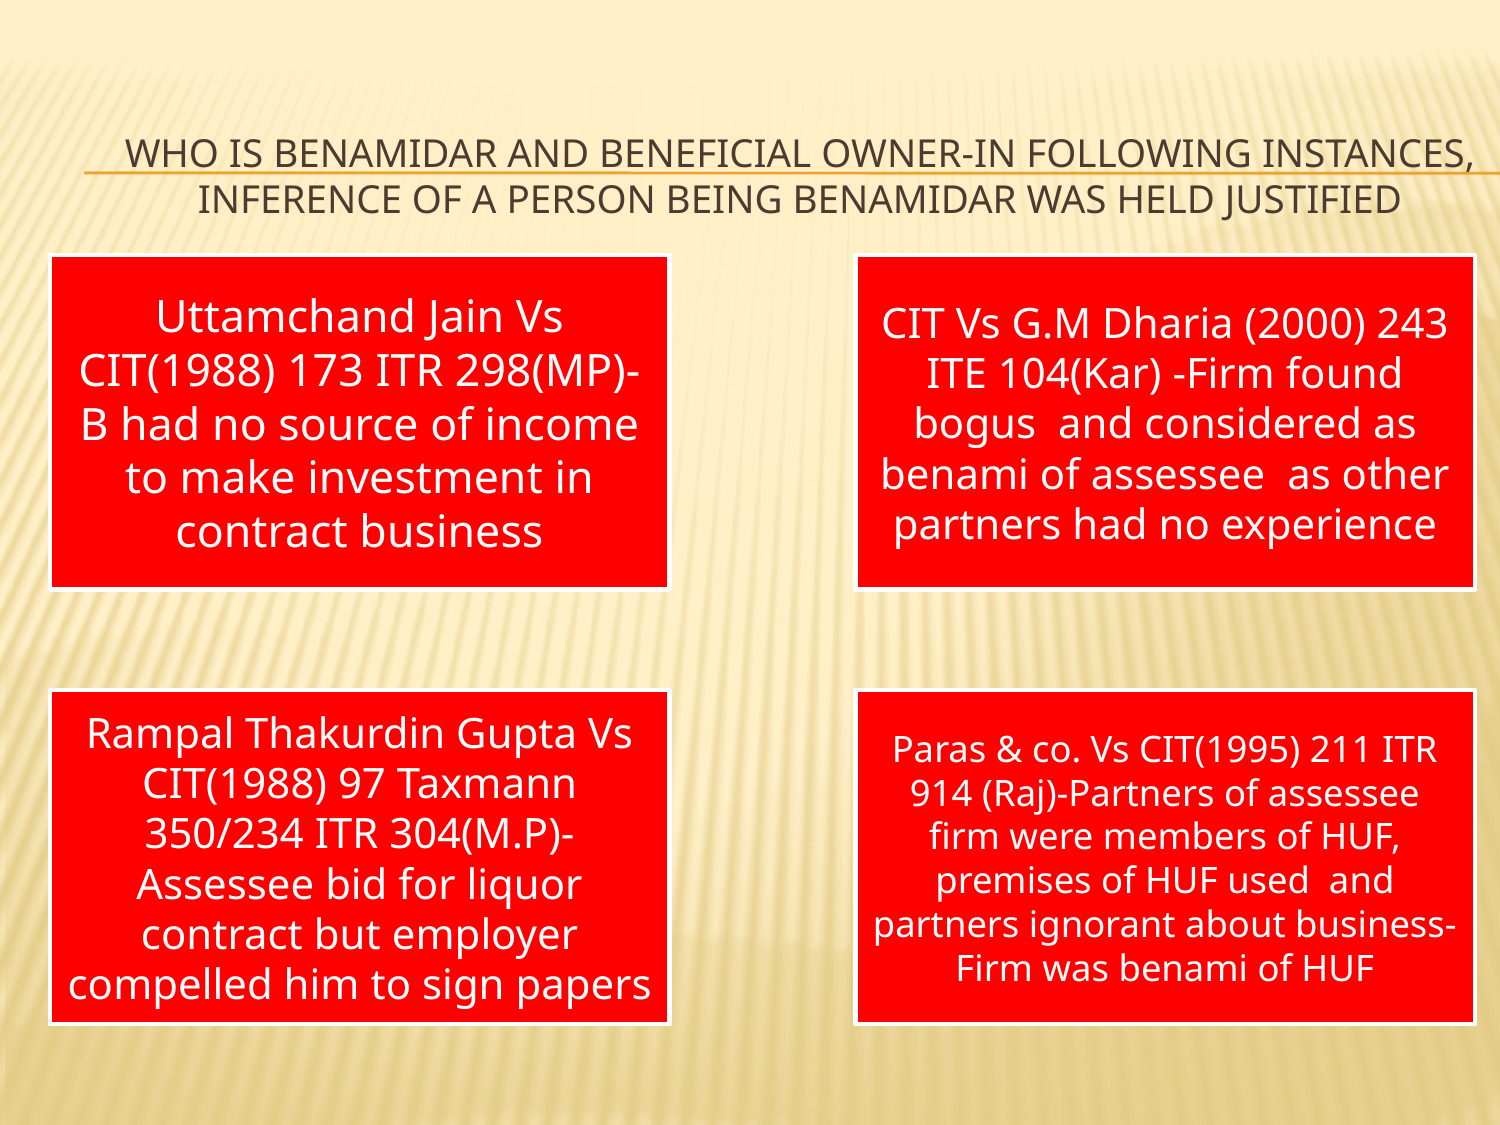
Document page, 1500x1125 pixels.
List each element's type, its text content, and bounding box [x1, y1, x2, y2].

title WHO IS BENAMIDAR AND BENEFICIAL OWNER-in following instances, inference of a person being benamidar was held justified [99, 99, 1500, 250]
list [49, 254, 1476, 998]
